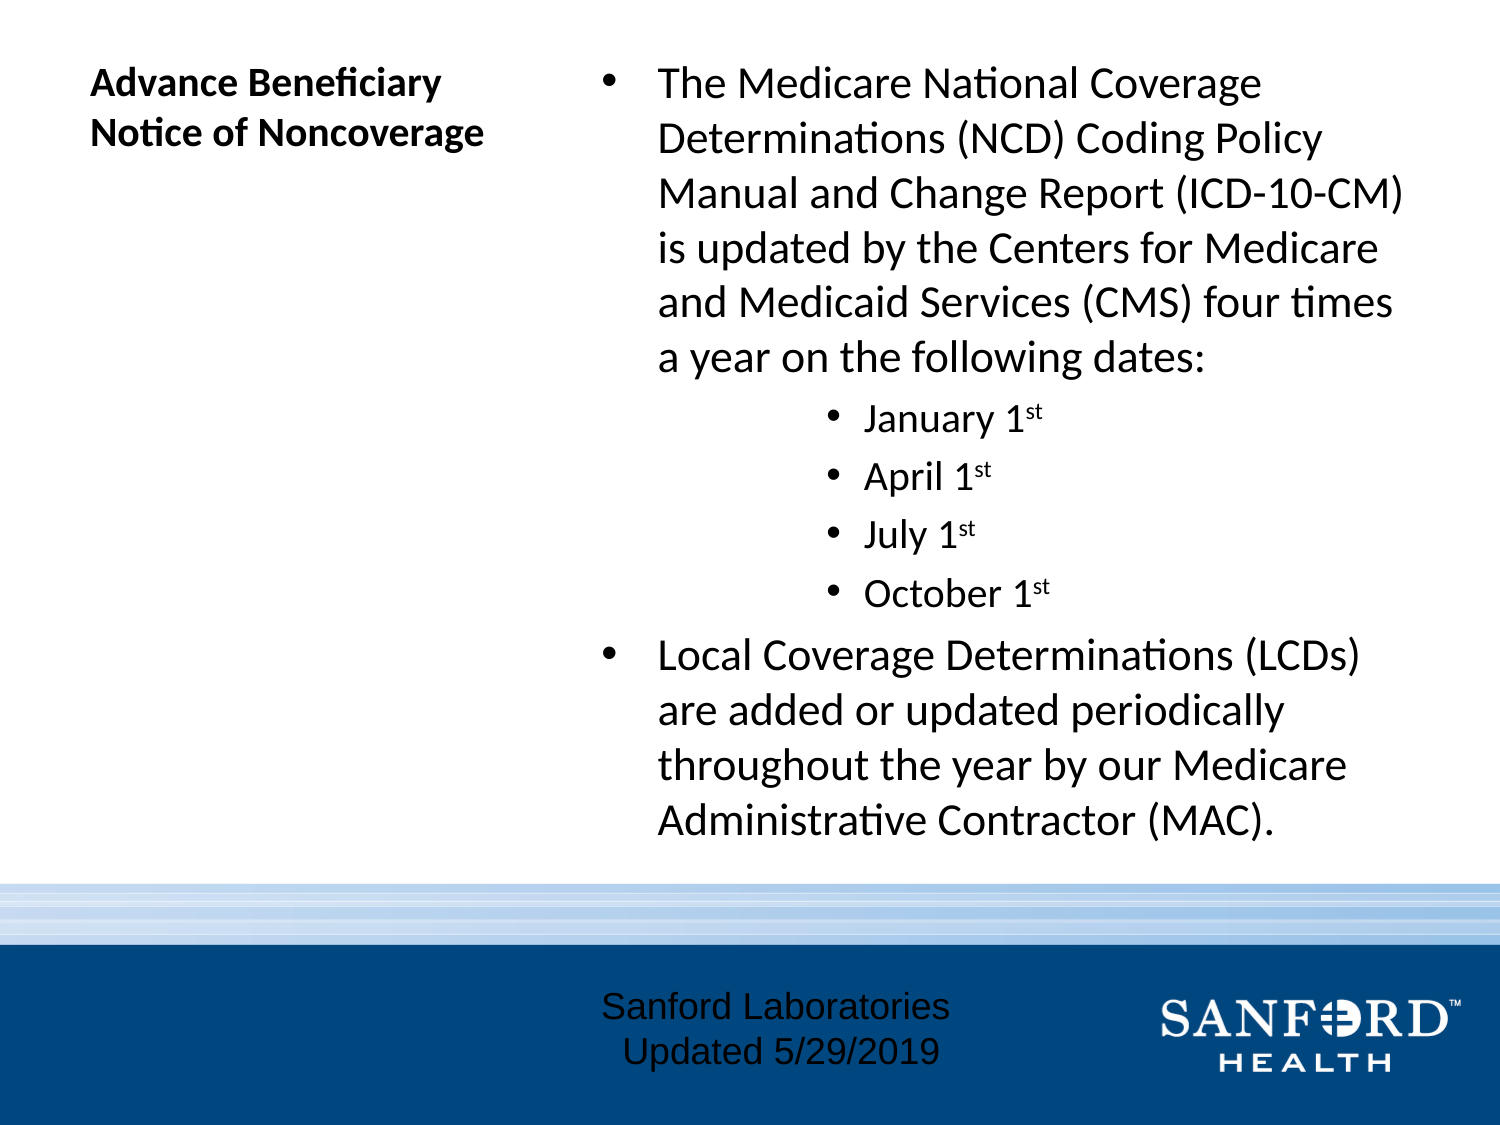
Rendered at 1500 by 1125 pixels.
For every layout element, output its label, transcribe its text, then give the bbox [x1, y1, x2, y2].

footer Sanford Laboratories Updated 5/29/2019 [586, 975, 988, 1075]
picture [0, 0, 1500, 1125]
title Advance Beneficiary Notice of Noncoverage [74, 44, 569, 163]
list The Medicare National Coverage Determinations (NCD) Coding Policy Manual and Change Report (ICD-10-CM) is updated by the Centers for Medicare and Medicaid Services (CMS) four times a year on the following dates: January 1st April 1st July 1st October 1st Local Coverage Determinations (LCDs) are added or updated periodically throughout the year by our Medicare Administrative Contractor (MAC). [586, 44, 1426, 863]
